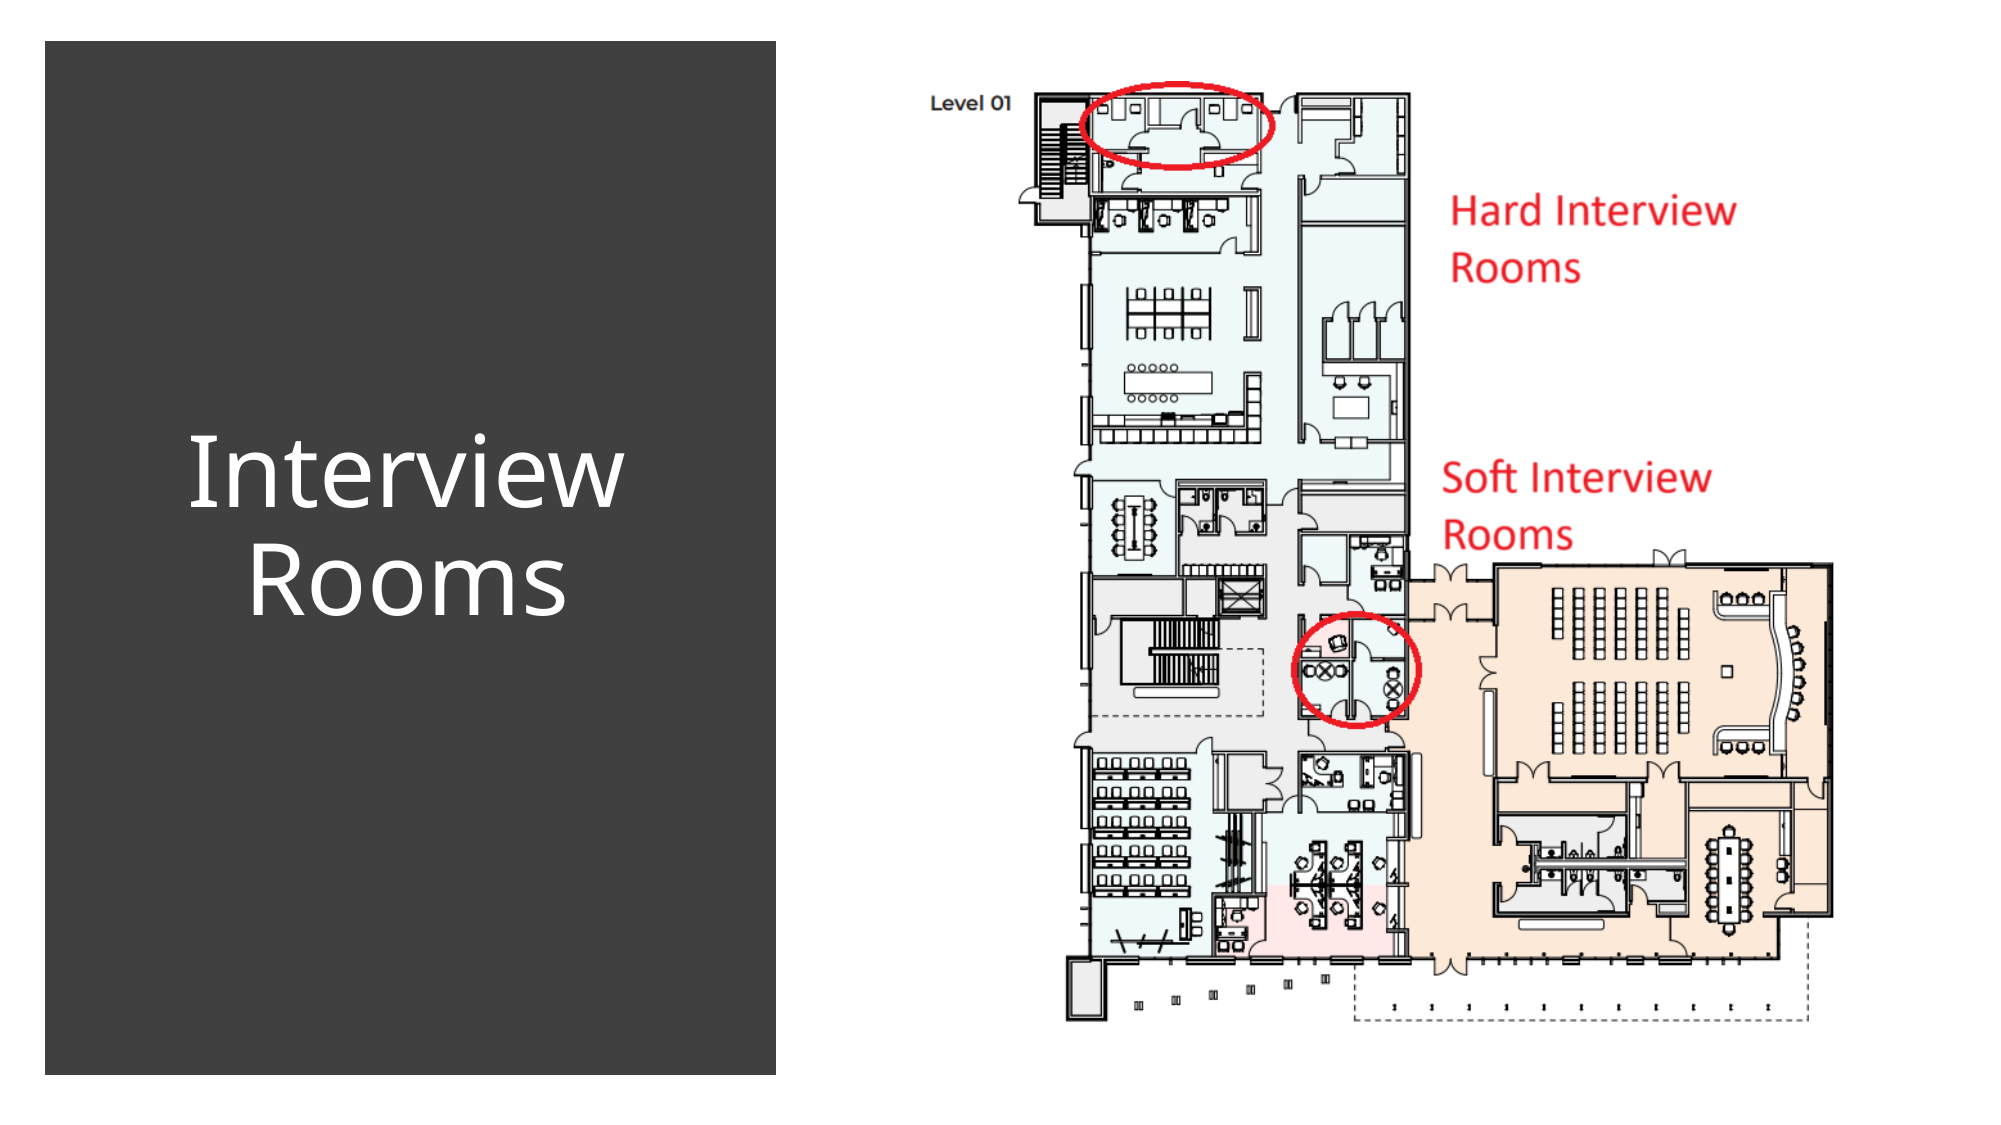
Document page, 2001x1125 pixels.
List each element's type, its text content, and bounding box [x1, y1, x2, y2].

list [912, 80, 1854, 1046]
text_box [54, 50, 767, 1066]
title Interview Rooms [121, 121, 693, 936]
